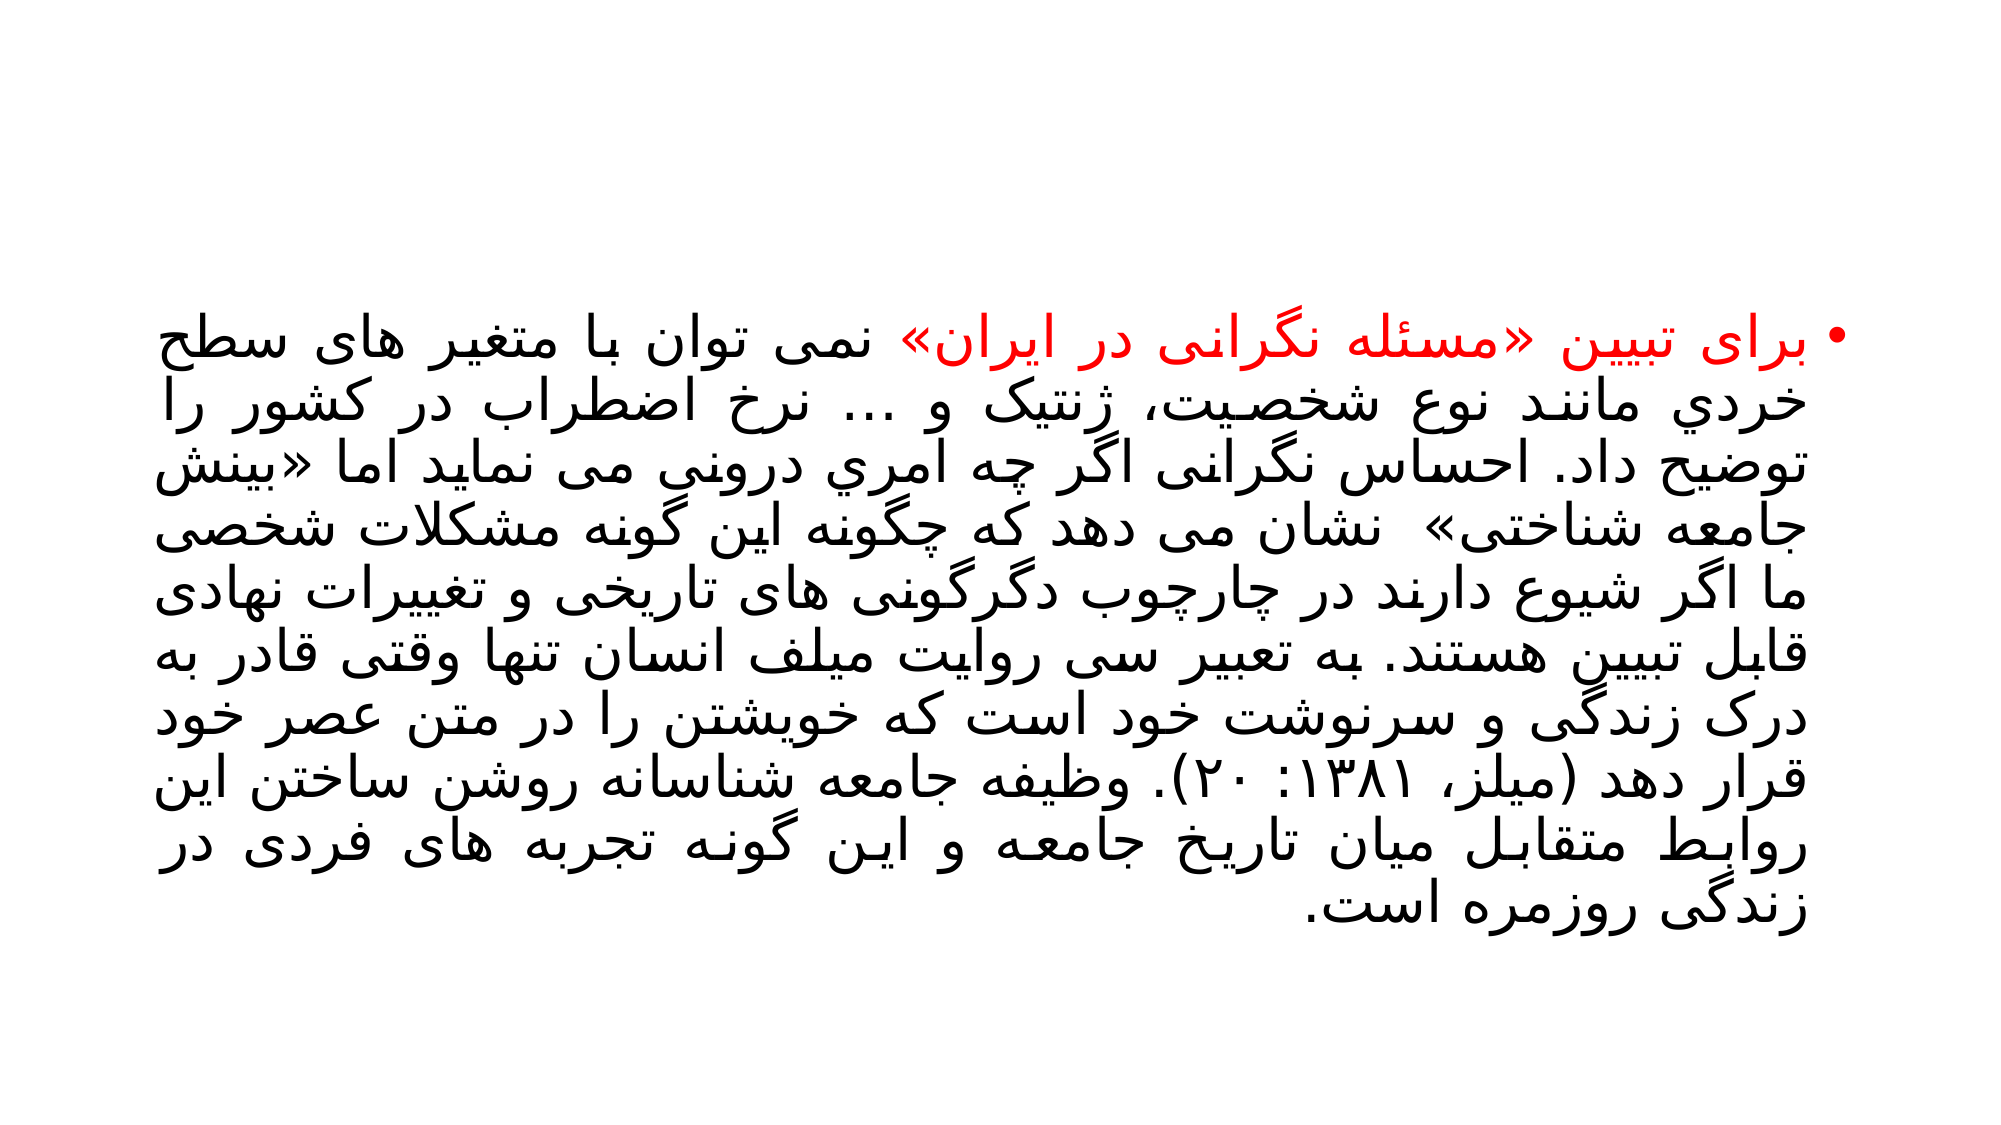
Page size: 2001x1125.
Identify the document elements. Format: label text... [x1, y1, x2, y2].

list برای تبیین «مسئله نگرانی در ایران» نمی توان با متغیر های سطح خردي مانند نوع شخصیت، ژنتیک و … نرخ اضطراب در کشور را توضیح داد. احساس نگرانی اگر چه امري درونی می نماید اما «بینش جامعه شناختی» نشان می دهد که چگونه این گونه مشکلات شخصی ما اگر شیوع دارند در چارچوب دگرگونی های تاریخی و تغییرات نهادی قابل تبیین هستند. به تعبیر سی روایت میلف انسان تنها وقتی قادر به درک زندگی و سرنوشت خود است که خویشتن را در متن عصر خود قرار دهد (میلز، ۱۳۸۱: ۲۰). وظیفه جامعه شناسانه روشن ساختن این روابط متقابل میان تاریخ جامعه و این گونه تجربه های فردی در زندگی روزمره است. [137, 299, 1863, 1014]
